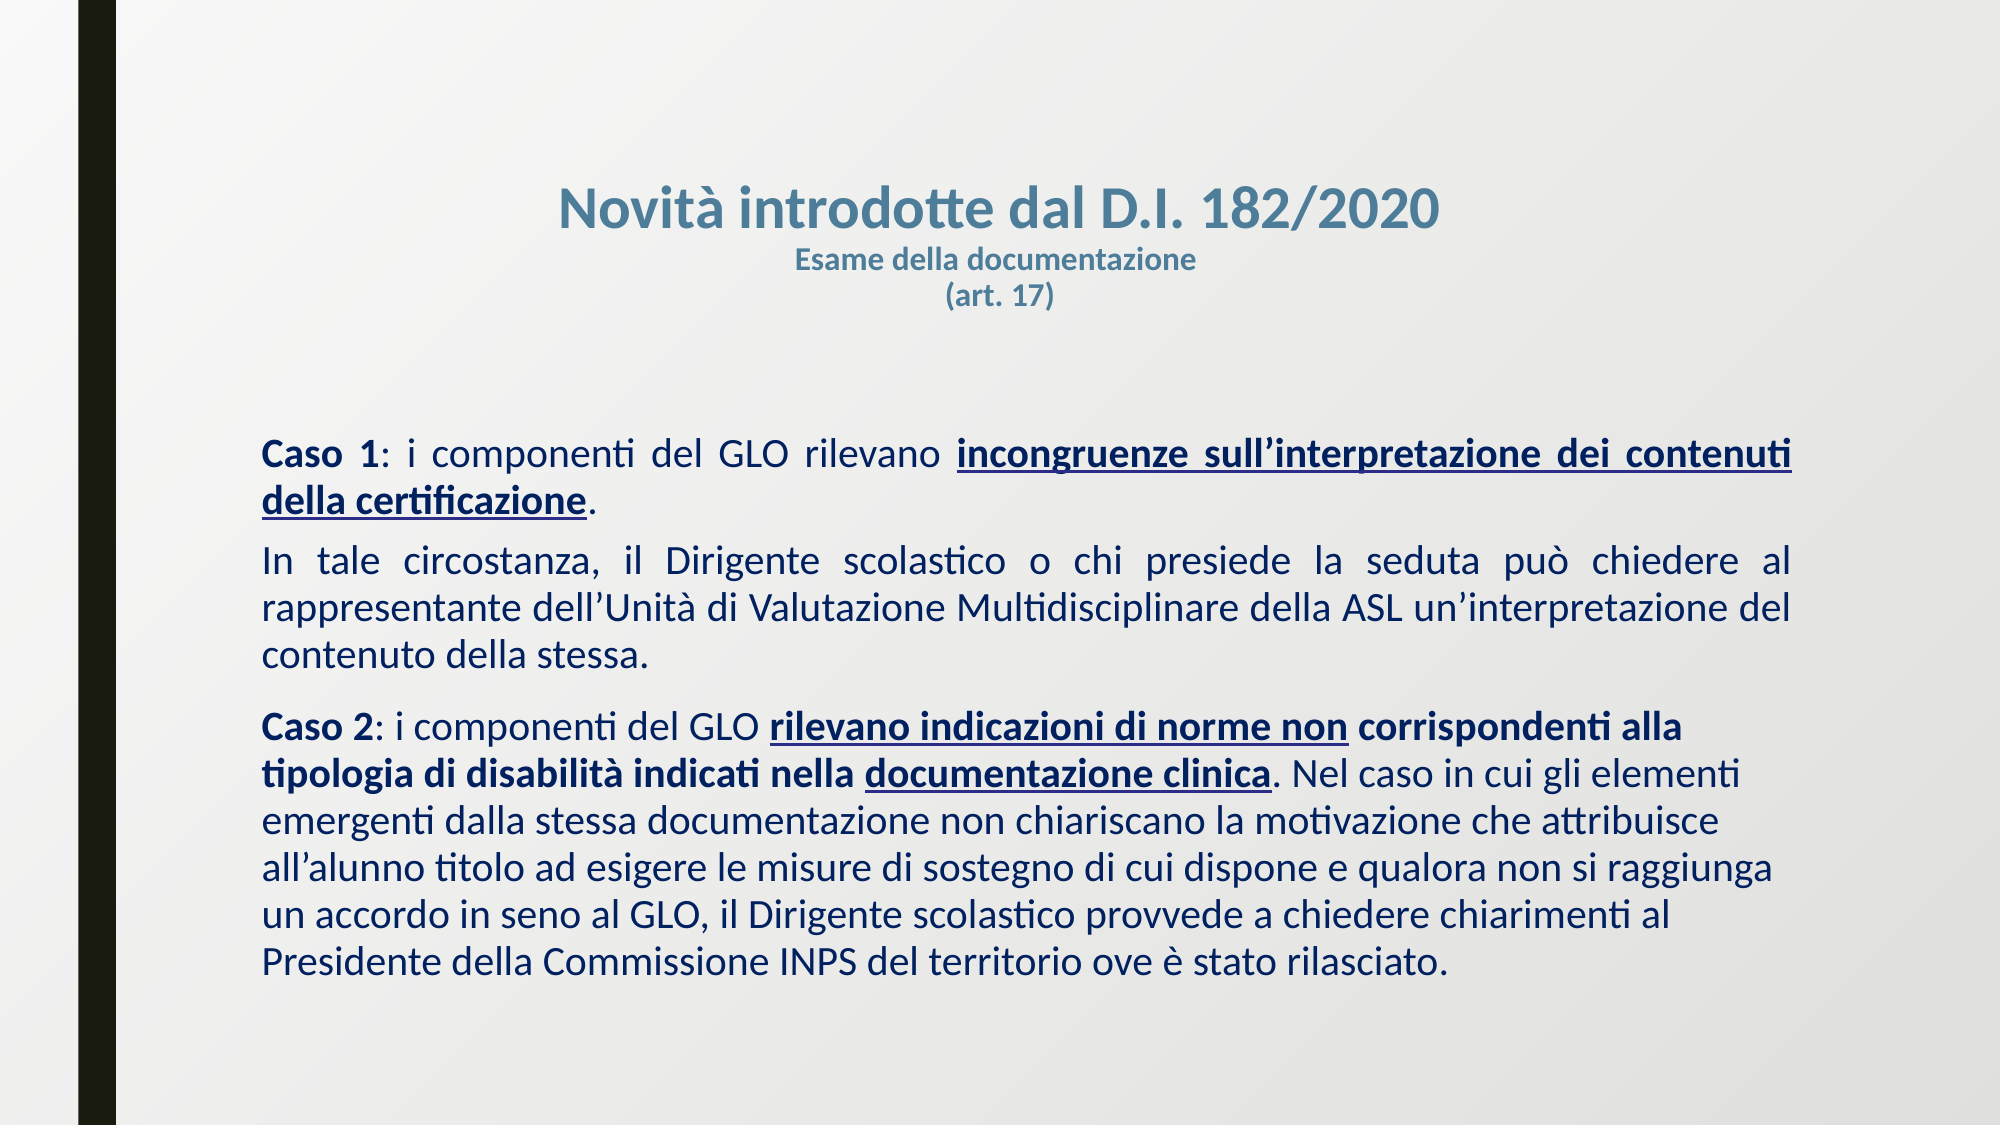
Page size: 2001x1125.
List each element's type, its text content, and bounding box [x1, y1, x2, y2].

list Caso 1: i componenti del GLO rilevano incongruenze sull’interpretazione dei contenuti della certificazione. In tale circostanza, il Dirigente scolastico o chi presiede la seduta può chiedere al rappresentante dell’Unità di Valutazione Multidisciplinare della ASL un’interpretazione del contenuto della stessa. Caso 2: i componenti del GLO rilevano indicazioni di norme non corrispondenti alla tipologia di disabilità indicati nella documentazione clinica. Nel caso in cui gli elementi emergenti dalla stessa documentazione non chiariscano la motivazione che attribuisce all’alunno titolo ad esigere le misure di sostegno di cui dispone e qualora non si raggiunga un accordo in seno al GLO, il Dirigente scolastico provvede a chiedere chiarimenti al Presidente della Commissione INPS del territorio ove è stato rilasciato. [232, 422, 1808, 1051]
title Novità introdotte dal D.I. 182/2020 Esame della documentazione (art. 17) [192, 169, 1808, 363]
